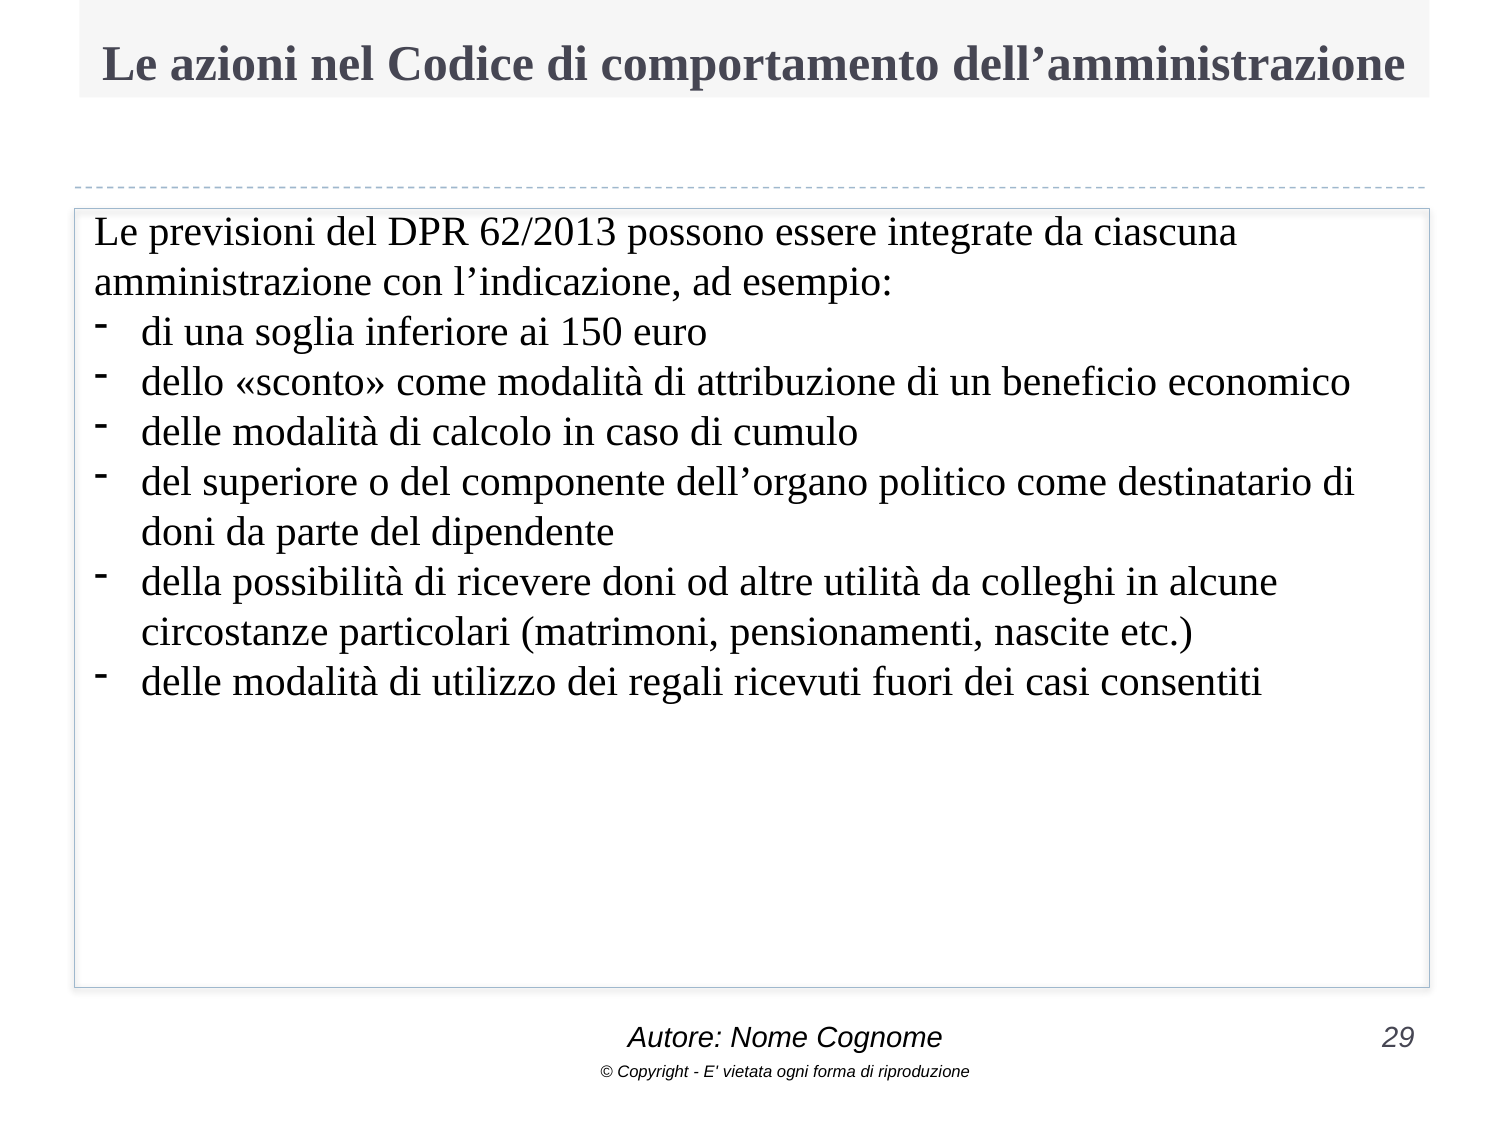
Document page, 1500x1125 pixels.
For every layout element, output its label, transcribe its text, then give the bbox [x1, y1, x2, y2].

text_box Le previsioni del DPR 62/2013 possono essere integrate da ciascuna amministrazione con l’indicazione, ad esempio: di una soglia inferiore ai 150 euro dello «sconto» come modalità di attribuzione di un beneficio economico delle modalità di calcolo in caso di cumulo del superiore o del componente dell’organo politico come destinatario di doni da parte del dipendente della possibilità di ricevere doni od altre utilità da colleghi in alcune circostanze particolari (matrimoni, pensionamenti, nascite etc.) delle modalità di utilizzo dei regali ricevuti fuori dei casi consentiti [79, 196, 1400, 762]
list [75, 125, 1426, 1000]
title Le azioni nel Codice di comportamento dell’amministrazione [79, 0, 1430, 98]
